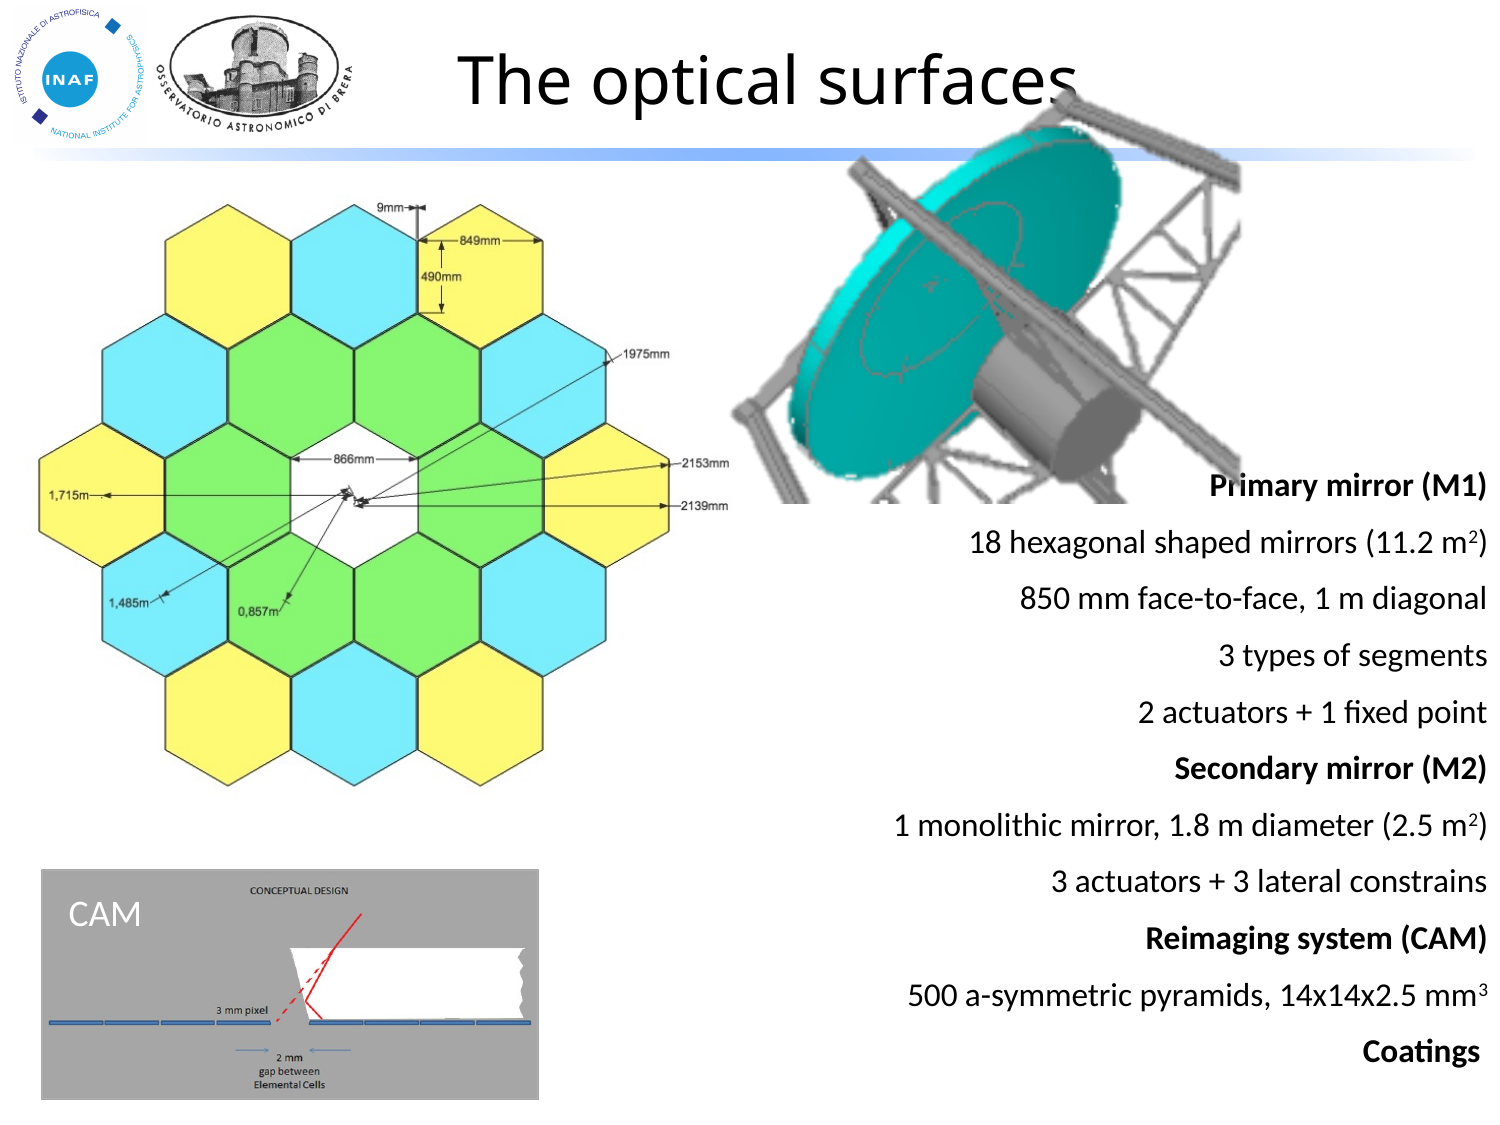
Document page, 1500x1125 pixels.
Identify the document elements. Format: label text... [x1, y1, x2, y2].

text_box The optical surfaces [442, 30, 1471, 126]
text_box Primary mirror (M1) 18 hexagonal shaped mirrors (11.2 m2) 850 mm face-to-face, 1 m diagonal 3 types of segments 2 actuators + 1 fixed point Secondary mirror (M2) 1 monolithic mirror, 1.8 m diameter (2.5 m2) 3 actuators + 3 lateral constrains Reimaging system (CAM) 500 a-symmetric pyramids, 14x14x2.5 mm3 Coatings [646, 456, 1500, 1077]
picture [12, 6, 361, 143]
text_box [40, 869, 539, 1100]
picture [26, 72, 1247, 811]
